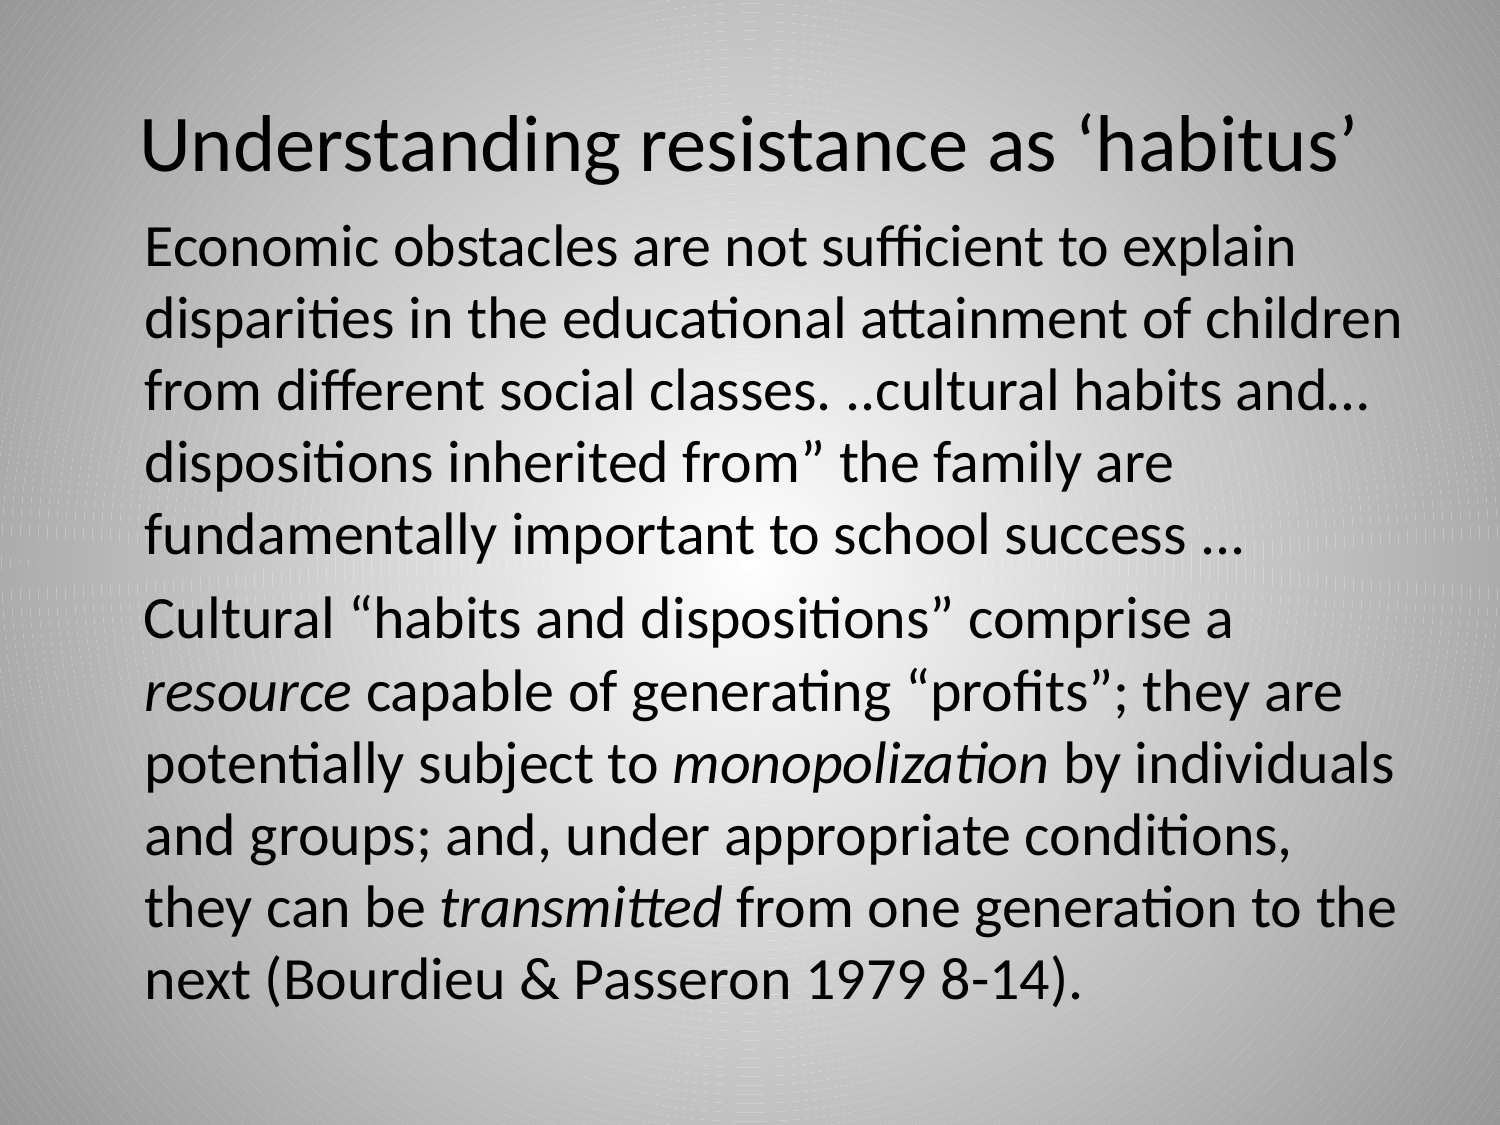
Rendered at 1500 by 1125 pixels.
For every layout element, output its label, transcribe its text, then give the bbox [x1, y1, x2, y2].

title Understanding resistance as ‘habitus’ [74, 44, 1426, 198]
list Economic obstacles are not sufficient to explain disparities in the educational attainment of children from different social classes. ..cultural habits and…dispositions inherited from” the family are fundamentally important to school success ... Cultural “habits and dispositions” comprise a resource capable of generating “profits”; they are potentially subject to monopolization by individuals and groups; and, under appropriate conditions, they can be transmitted from one generation to the next (Bourdieu & Passeron 1979 8-14). [74, 198, 1426, 1079]
